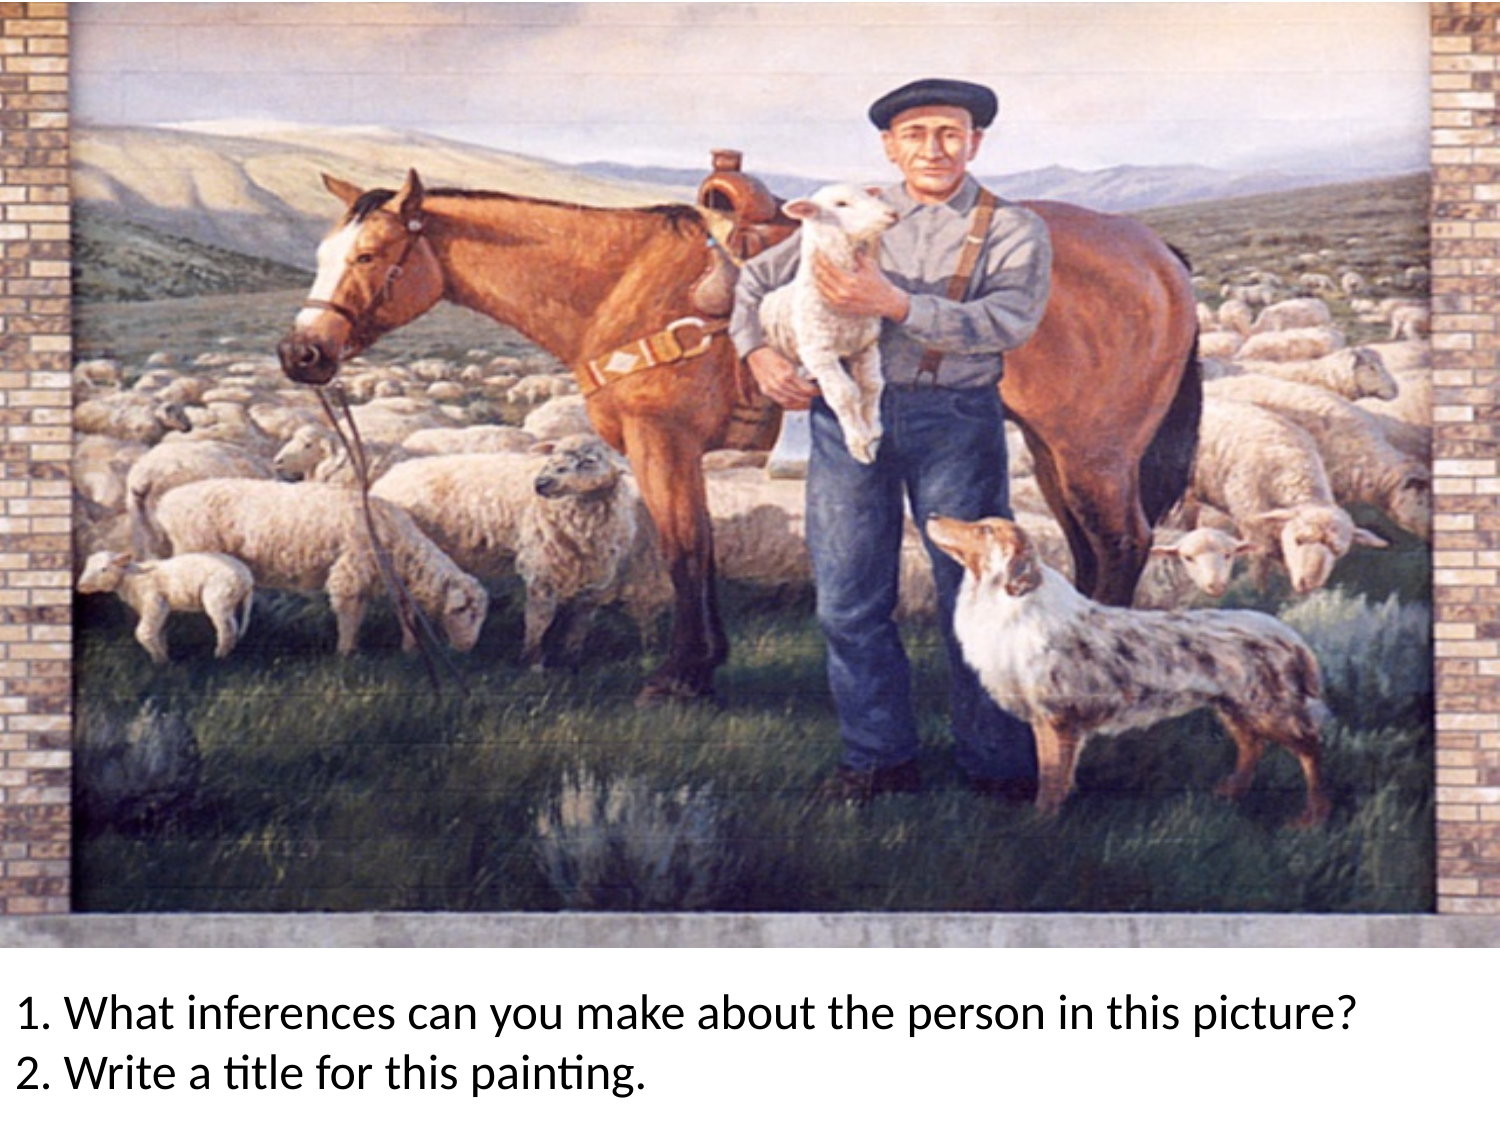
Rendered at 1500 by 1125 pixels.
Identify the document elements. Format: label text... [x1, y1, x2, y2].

text_box 1. What inferences can you make about the person in this picture? 2. Write a title for this painting. [0, 972, 1500, 1107]
picture [0, 1, 1500, 949]
